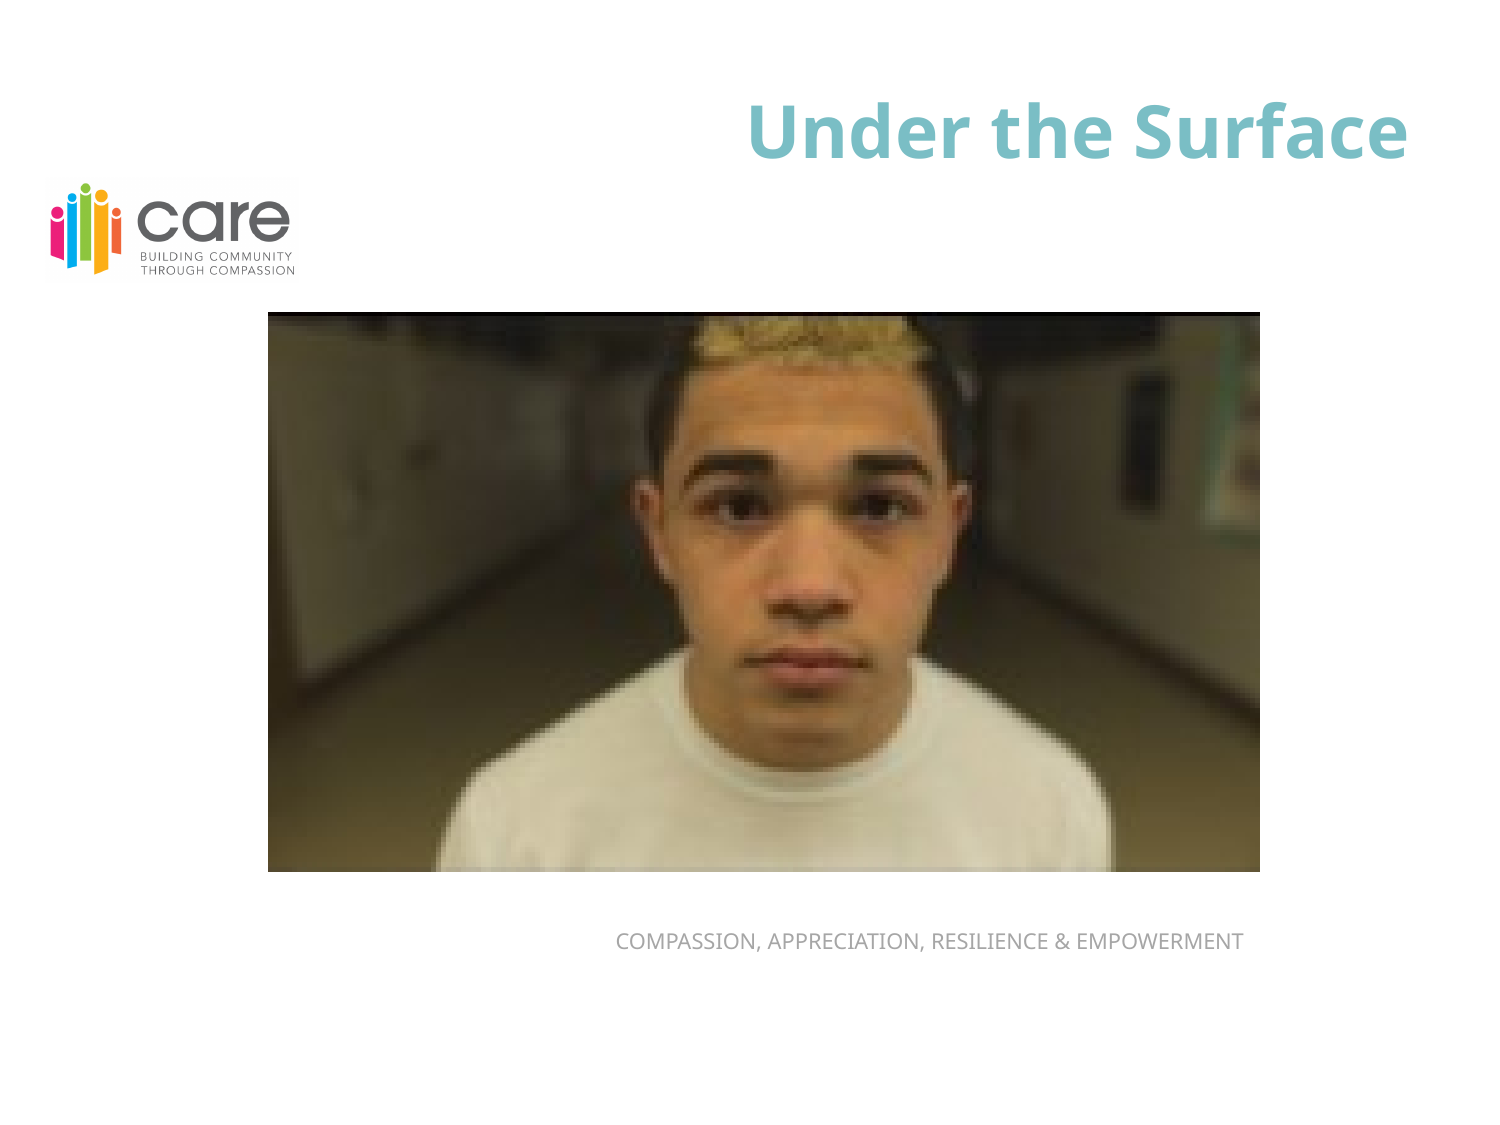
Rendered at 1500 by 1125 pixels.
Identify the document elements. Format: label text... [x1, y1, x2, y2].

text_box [267, 311, 1261, 873]
picture [45, 177, 299, 284]
title Under the Surface [730, 52, 1442, 216]
text_box COMPASSION, APPRECIATION, RESILIENCE & EMPOWERMENT [586, 920, 1348, 962]
